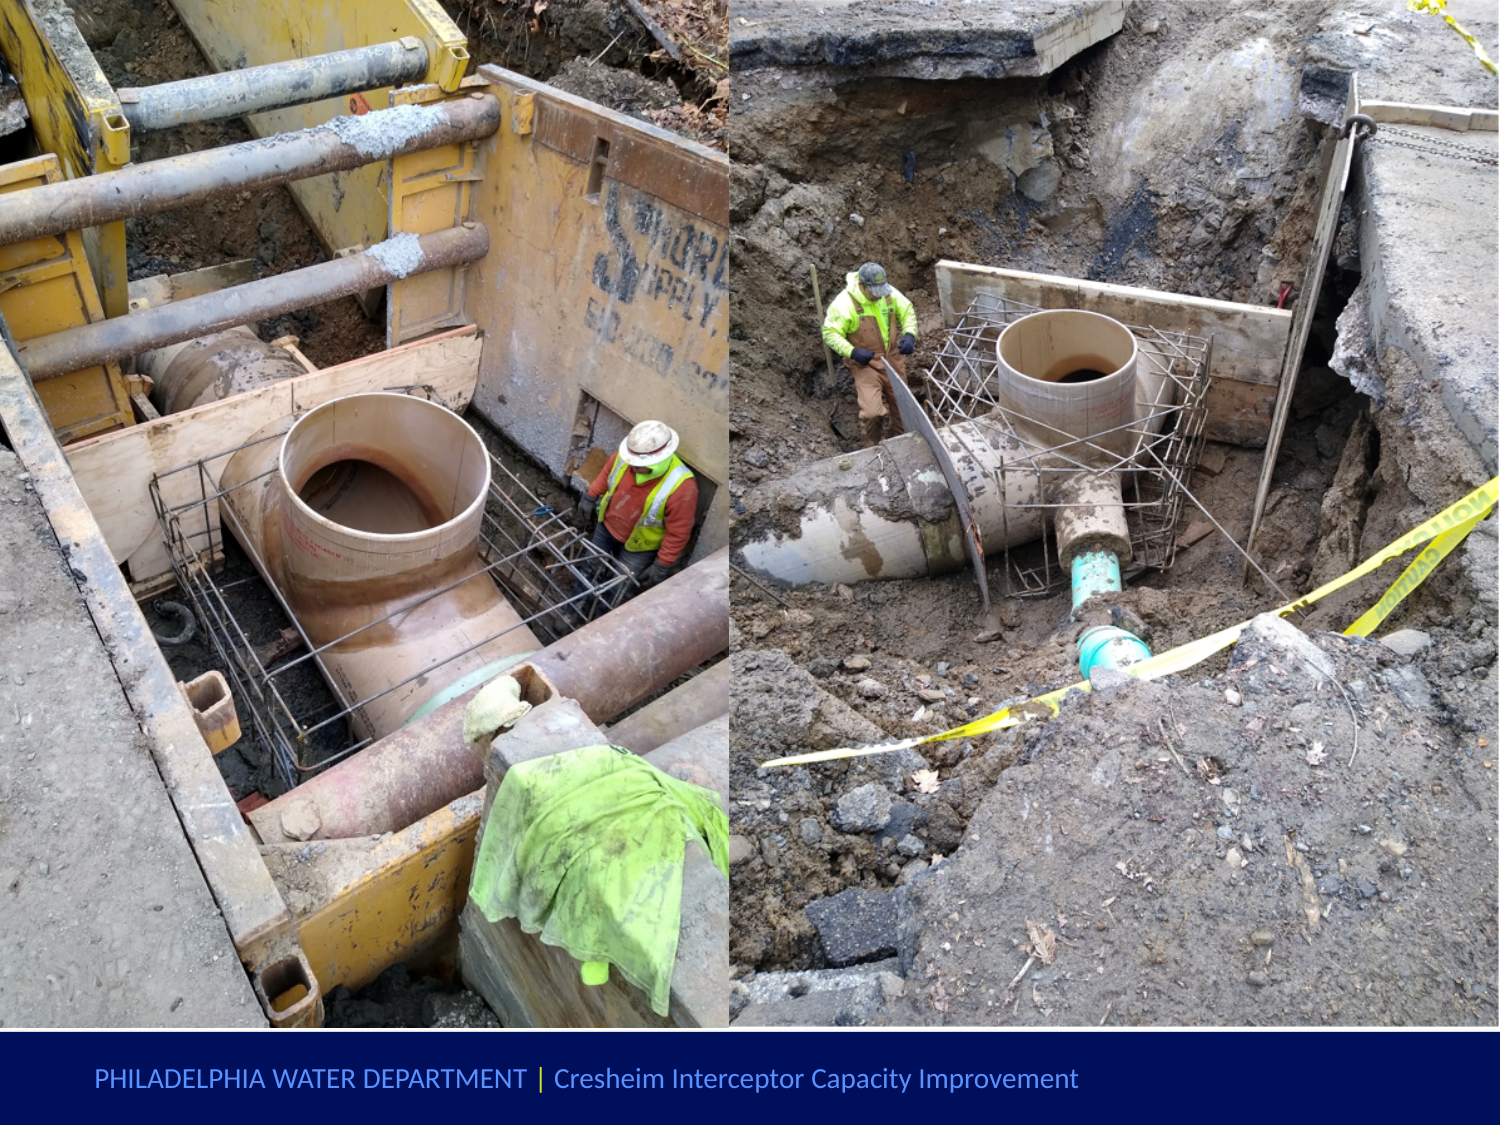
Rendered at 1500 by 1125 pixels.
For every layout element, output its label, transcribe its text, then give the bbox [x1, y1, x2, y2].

text_box PHILADELPHIA WATER DEPARTMENT | Cresheim Interceptor Capacity Improvement [79, 1051, 1175, 1102]
picture [0, 0, 1500, 1029]
